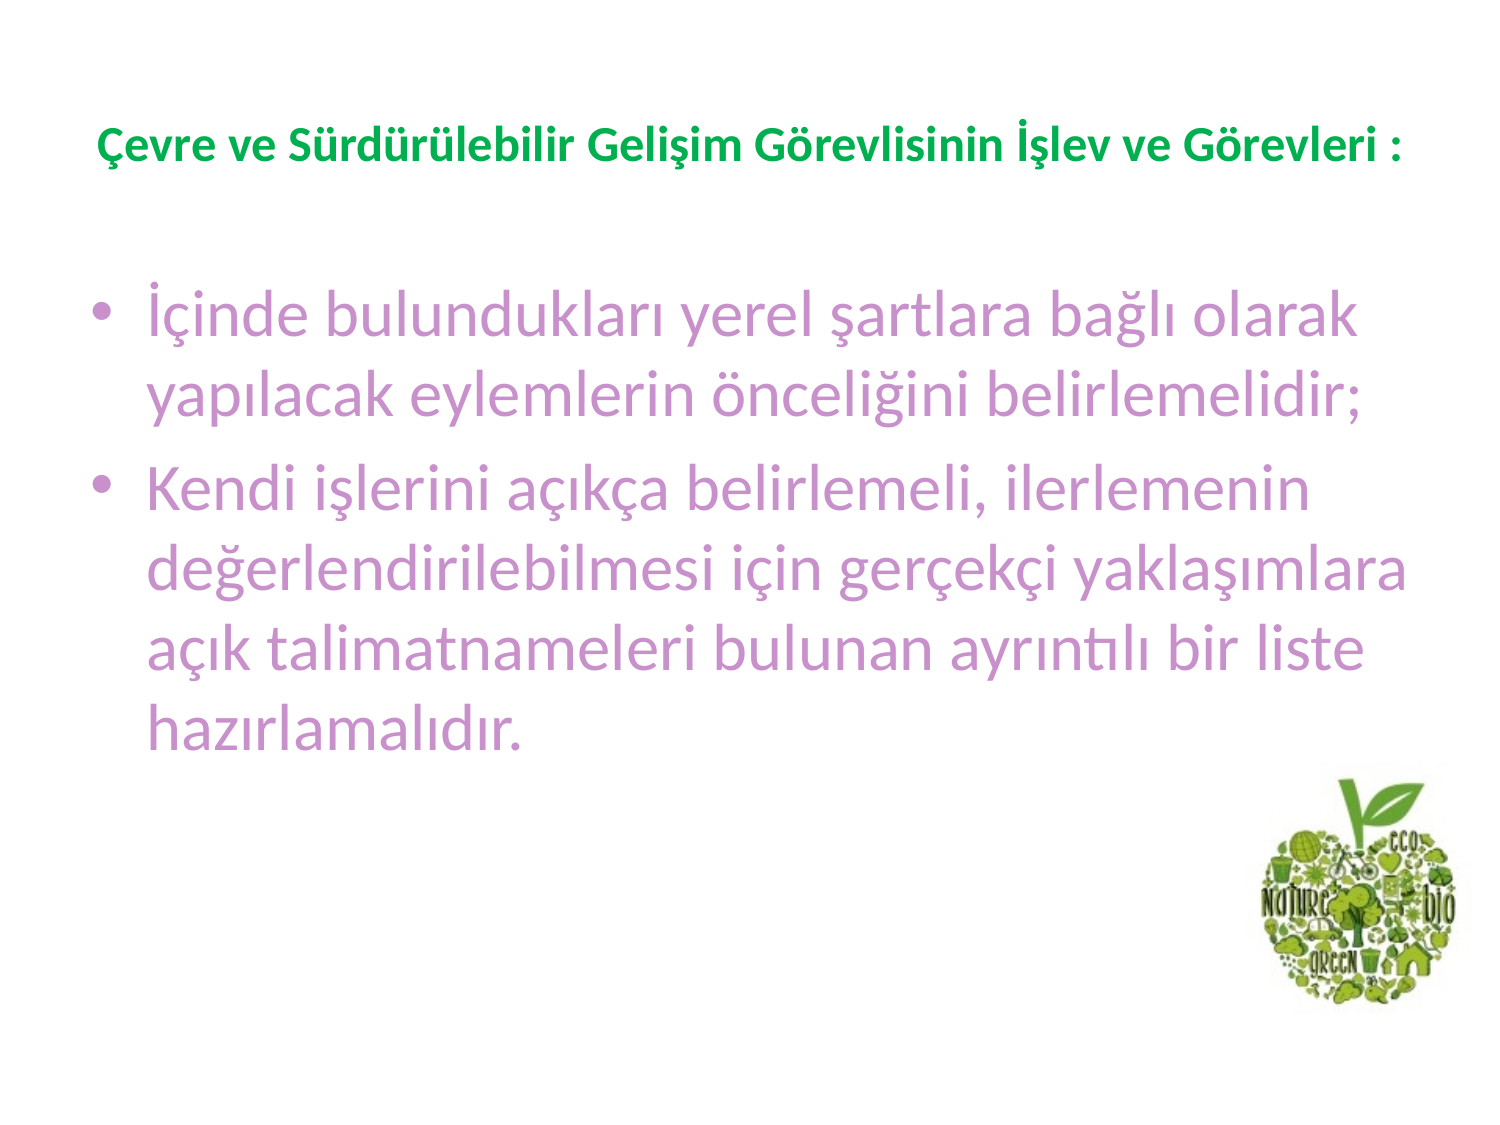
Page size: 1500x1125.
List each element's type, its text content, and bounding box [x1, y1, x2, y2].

picture [1245, 763, 1473, 1026]
list İçinde bulundukları yerel şartlara bağlı olarak yapılacak eylemlerin önceliğini belirlemelidir; Kendi işlerini açıkça belirlemeli, ilerlemenin değerlendirilebilmesi için gerçekçi yaklaşımlara açık talimatnameleri bulunan ayrıntılı bir liste hazırlamalıdır. [75, 262, 1425, 1005]
title Çevre ve Sürdürülebilir Gelişim Görevlisinin İşlev ve Görevleri : [76, 78, 1427, 266]
